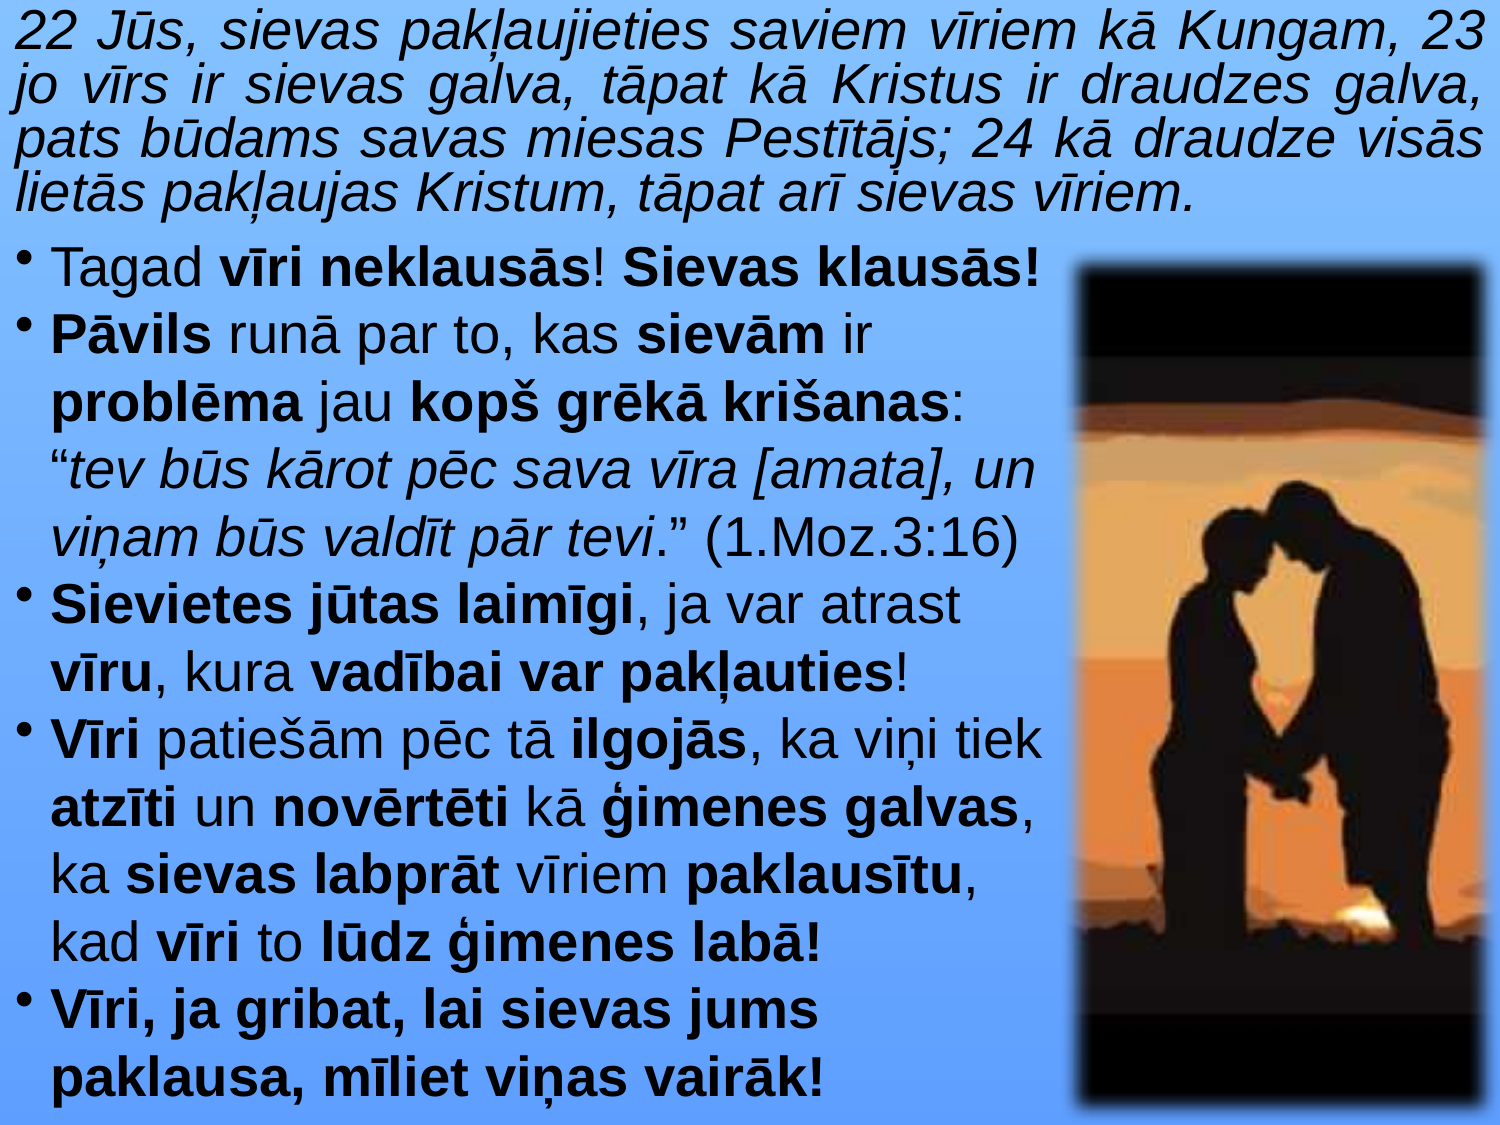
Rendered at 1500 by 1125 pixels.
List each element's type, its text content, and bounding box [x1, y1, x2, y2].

picture [1059, 245, 1500, 1125]
text_box Tagad vīri neklausās! Sievas klausās! Pāvils runā par to, kas sievām ir problēma jau kopš grēkā krišanas: “tev būs kārot pēc sava vīra [amata], un viņam būs valdīt pār tevi.” (1.Moz.3:16) Sievietes jūtas laimīgi, ja var atrast vīru, kura vadībai var pakļauties! Vīri patiešām pēc tā ilgojās, ka viņi tiek atzīti un novērtēti kā ģimenes galvas, ka sievas labprāt vīriem paklausītu, kad vīri to lūdz ģimenes labā! Vīri, ja gribat, lai sievas jums paklausa, mīliet viņas vairāk! [0, 222, 1090, 1115]
list 22 Jūs, sievas pakļaujieties saviem vīriem kā Kungam, 23 jo vīrs ir sievas galva, tāpat kā Kristus ir draudzes galva, pats būdams savas miesas Pestītājs; 24 kā draudze visās lietās pakļaujas Kristum, tāpat arī sievas vīriem. [0, 0, 1500, 176]
